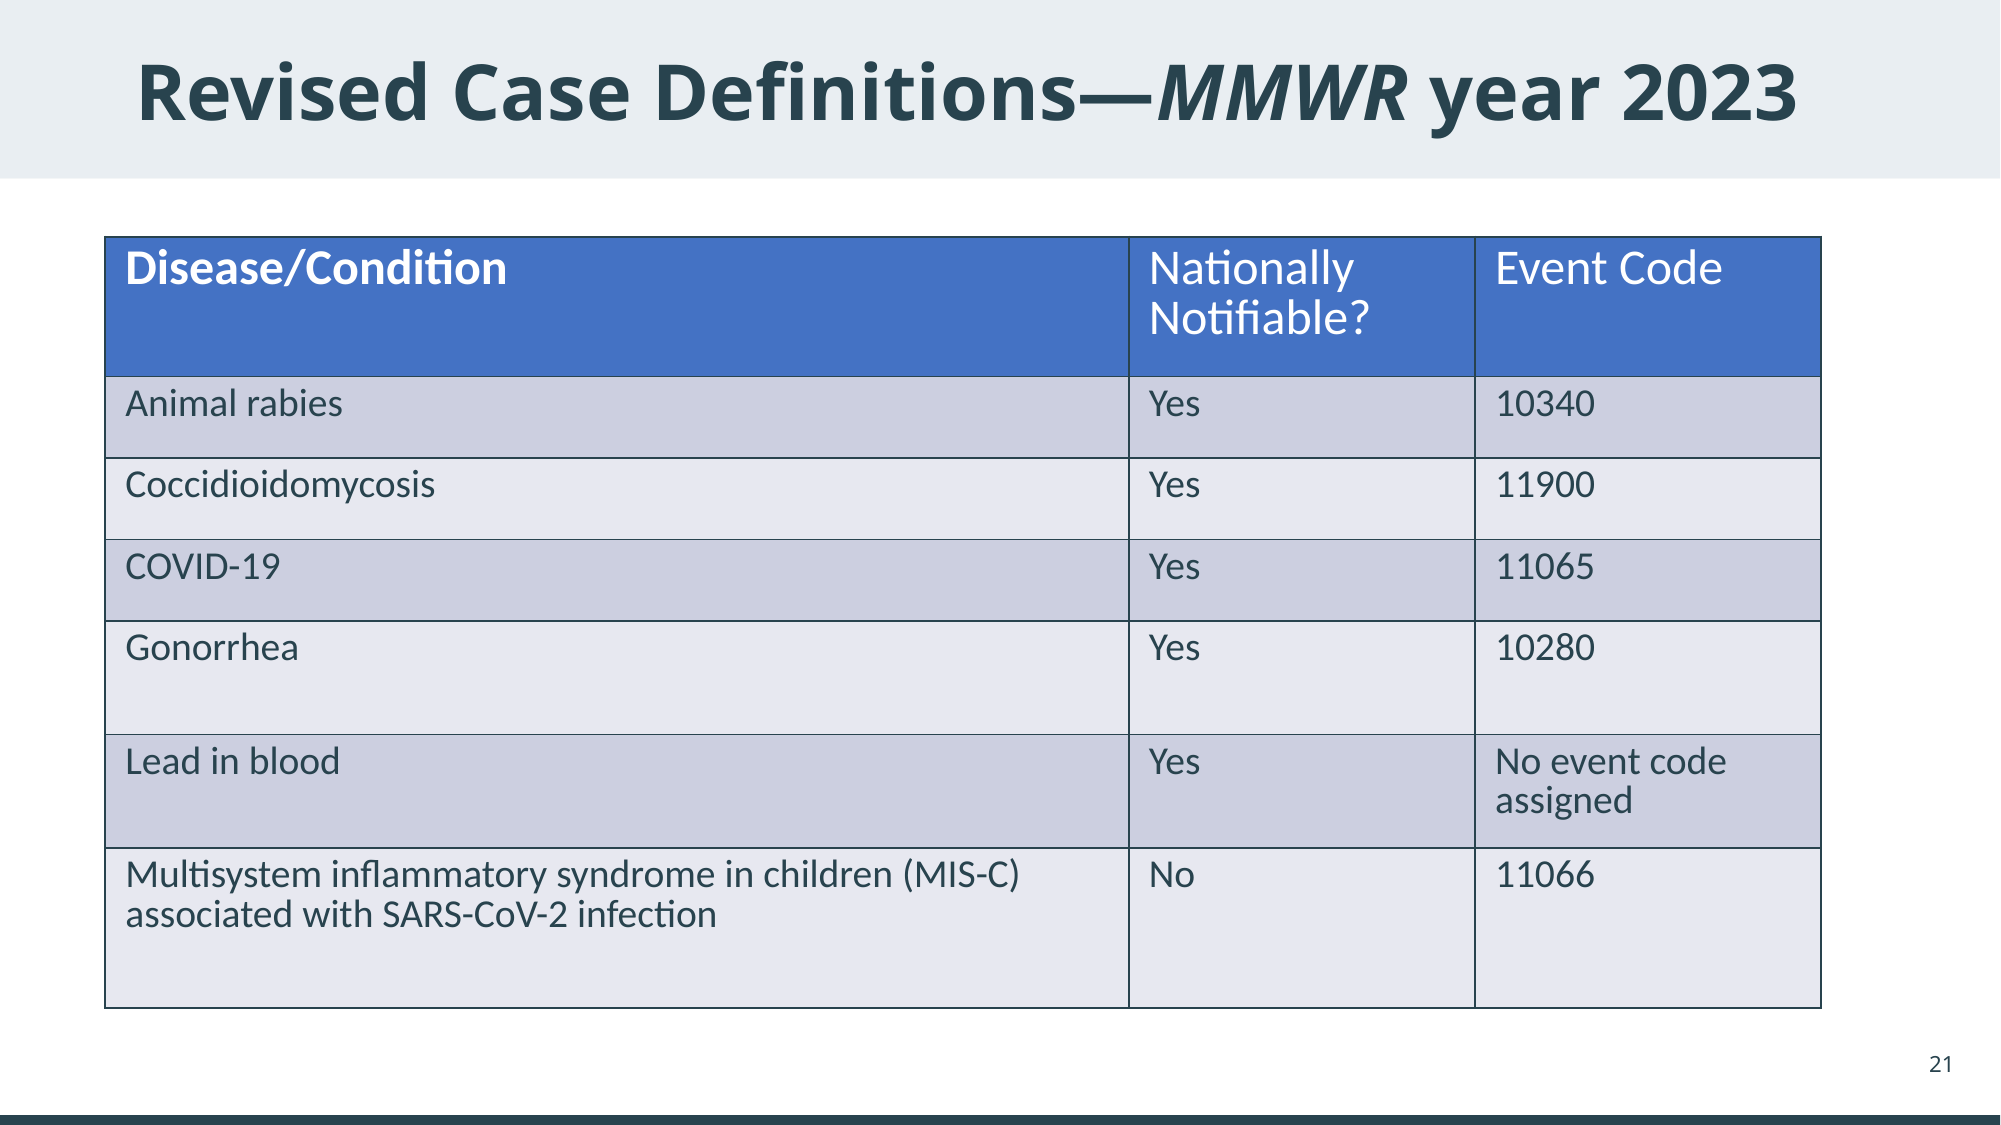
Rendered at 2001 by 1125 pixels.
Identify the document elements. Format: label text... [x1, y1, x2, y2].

table_cell COVID-19 [106, 540, 1128, 620]
table_cell Lead in blood [106, 735, 1128, 847]
table_cell Yes [1130, 735, 1474, 847]
table_cell Yes [1130, 377, 1474, 457]
table_header Disease/Condition [106, 238, 1128, 376]
table_cell Multisystem inflammatory syndrome in children (MIS-C) associated with SARS-CoV-2 infection [106, 849, 1128, 1007]
table_cell No event code assigned [1476, 735, 1820, 847]
table_cell 11066 [1476, 849, 1820, 1007]
table_cell 10280 [1476, 622, 1820, 734]
table_header Nationally Notifiable? [1130, 238, 1474, 376]
table_cell 11065 [1476, 540, 1820, 620]
picture [0, 0, 2001, 1125]
table_cell No [1130, 849, 1474, 1007]
slide_number 21 [1868, 1035, 1970, 1096]
table_header Event Code [1476, 238, 1820, 376]
table_cell Gonorrhea [106, 622, 1128, 734]
title Revised Case Definitions—MMWR year 2023 [0, 0, 1935, 180]
table_cell Yes [1130, 459, 1474, 539]
table_cell Coccidioidomycosis [106, 459, 1128, 539]
table_cell Yes [1130, 622, 1474, 734]
table_cell 11900 [1476, 459, 1820, 539]
table_cell Yes [1130, 540, 1474, 620]
table_cell 10340 [1476, 377, 1820, 457]
table_cell Animal rabies [106, 377, 1128, 457]
